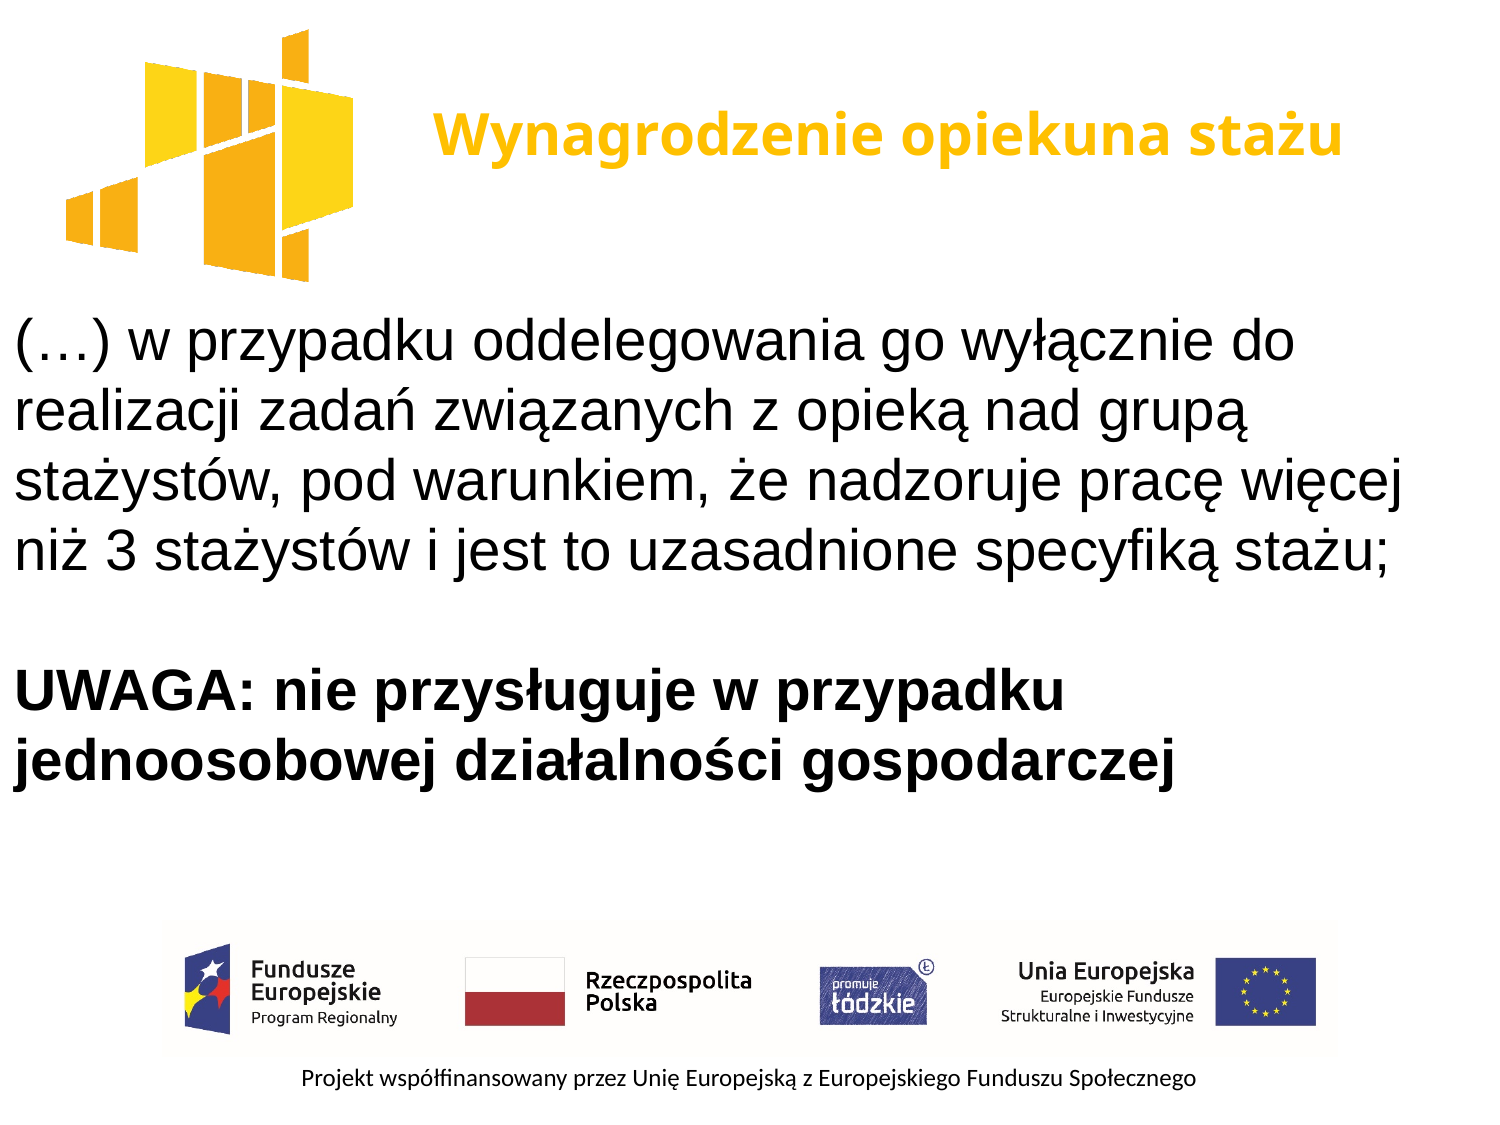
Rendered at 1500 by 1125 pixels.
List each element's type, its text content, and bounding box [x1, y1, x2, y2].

text_box Wynagrodzenie opiekuna stażu [419, 90, 1464, 175]
picture [65, 28, 354, 282]
text_box [40, 870, 1464, 1079]
text_box (…) w przypadku oddelegowania go wyłącznie do realizacji zadań związanych z opieką nad grupą stażystów, pod warunkiem, że nadzoruje pracę więcej niż 3 stażystów i jest to uzasadnione specyfiką stażu; UWAGA: nie przysługuje w przypadku jednoosobowej działalności gospodarczej [0, 294, 1500, 870]
